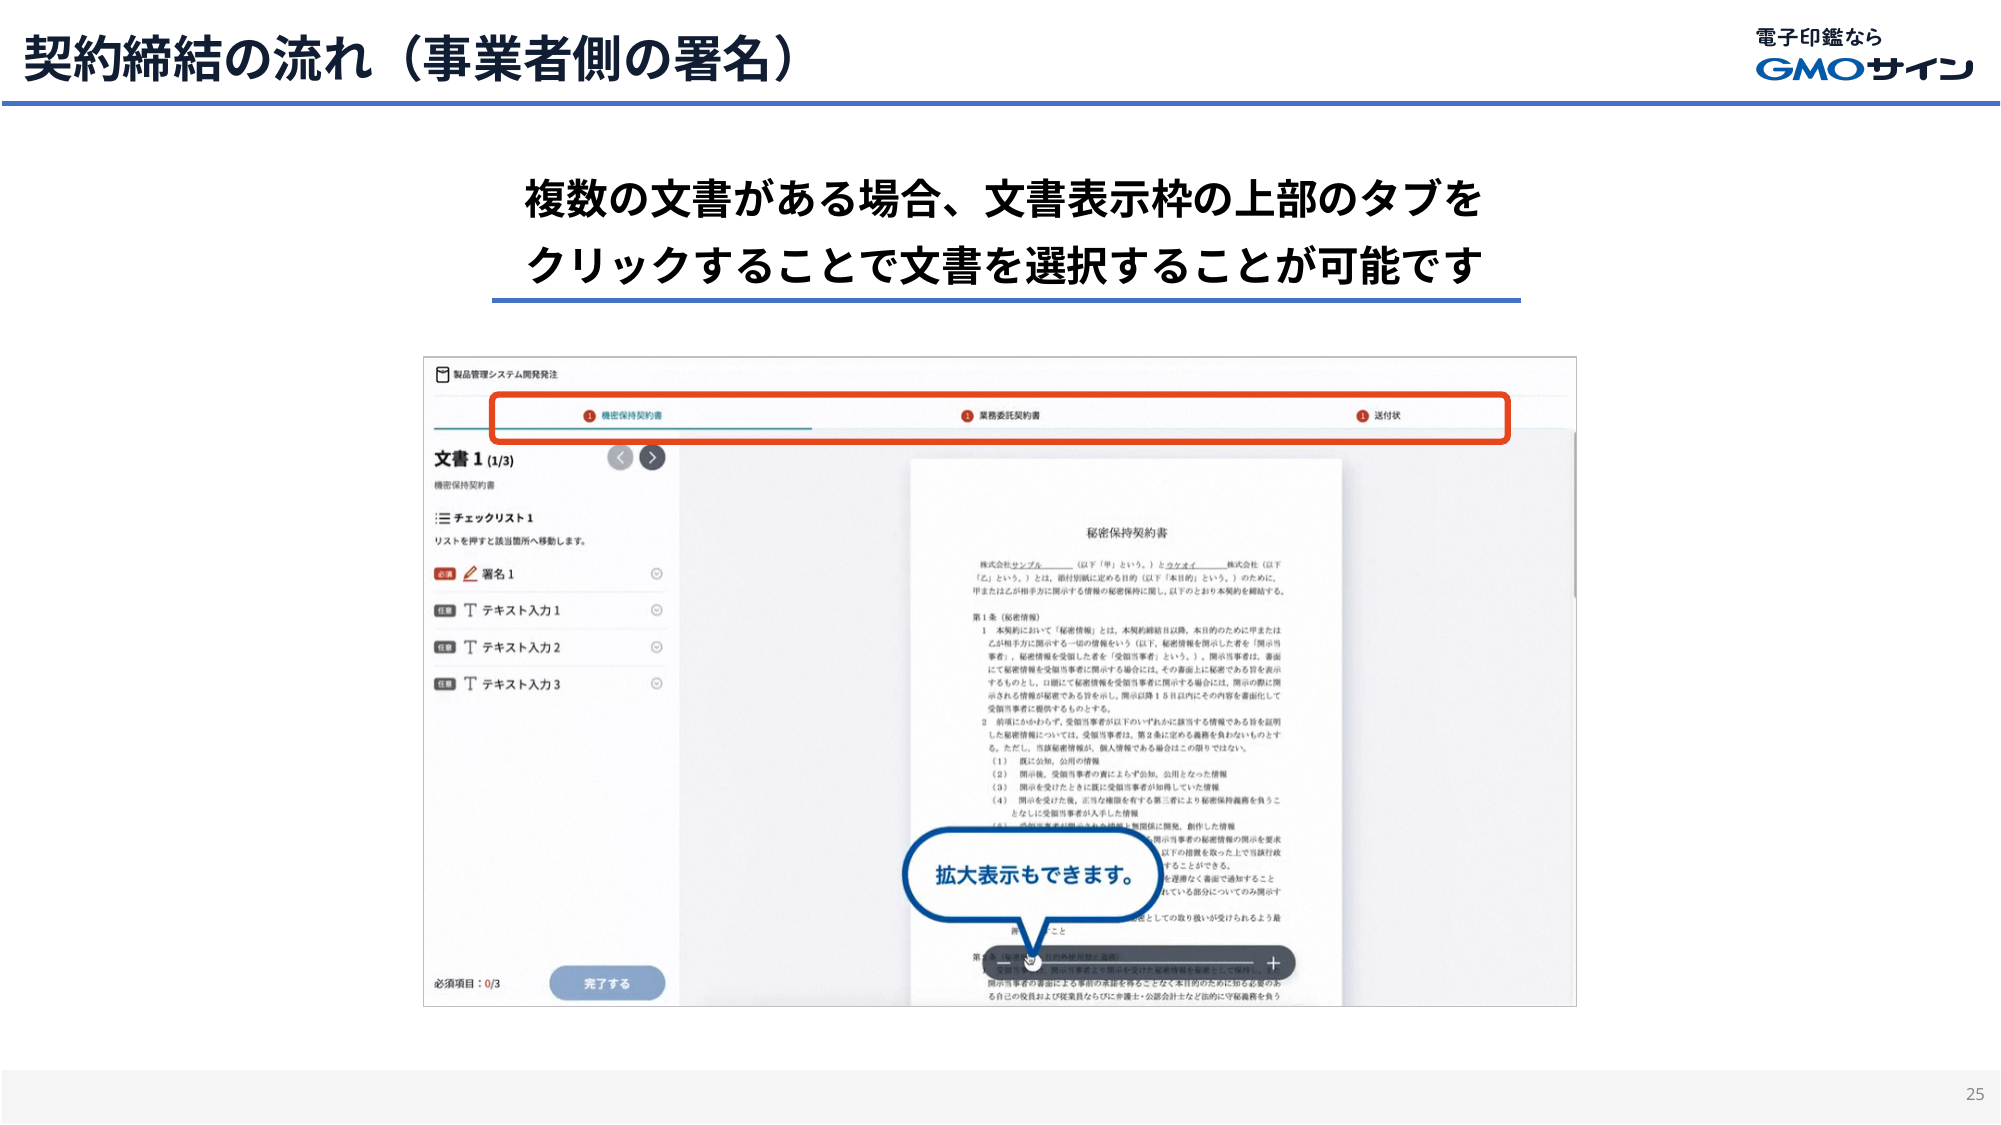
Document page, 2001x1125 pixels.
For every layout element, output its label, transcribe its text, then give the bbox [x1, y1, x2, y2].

slide_number 24 [1550, 1065, 2000, 1125]
text_box 複数の文書がある場合、文書表示枠の上部のタブを クリックすることで文書を選択することが可能です [397, 159, 1613, 271]
picture [1754, 27, 1975, 81]
picture [423, 357, 1576, 1006]
title 契約締結の流れ（事業者側の署名） [8, 24, 1734, 98]
